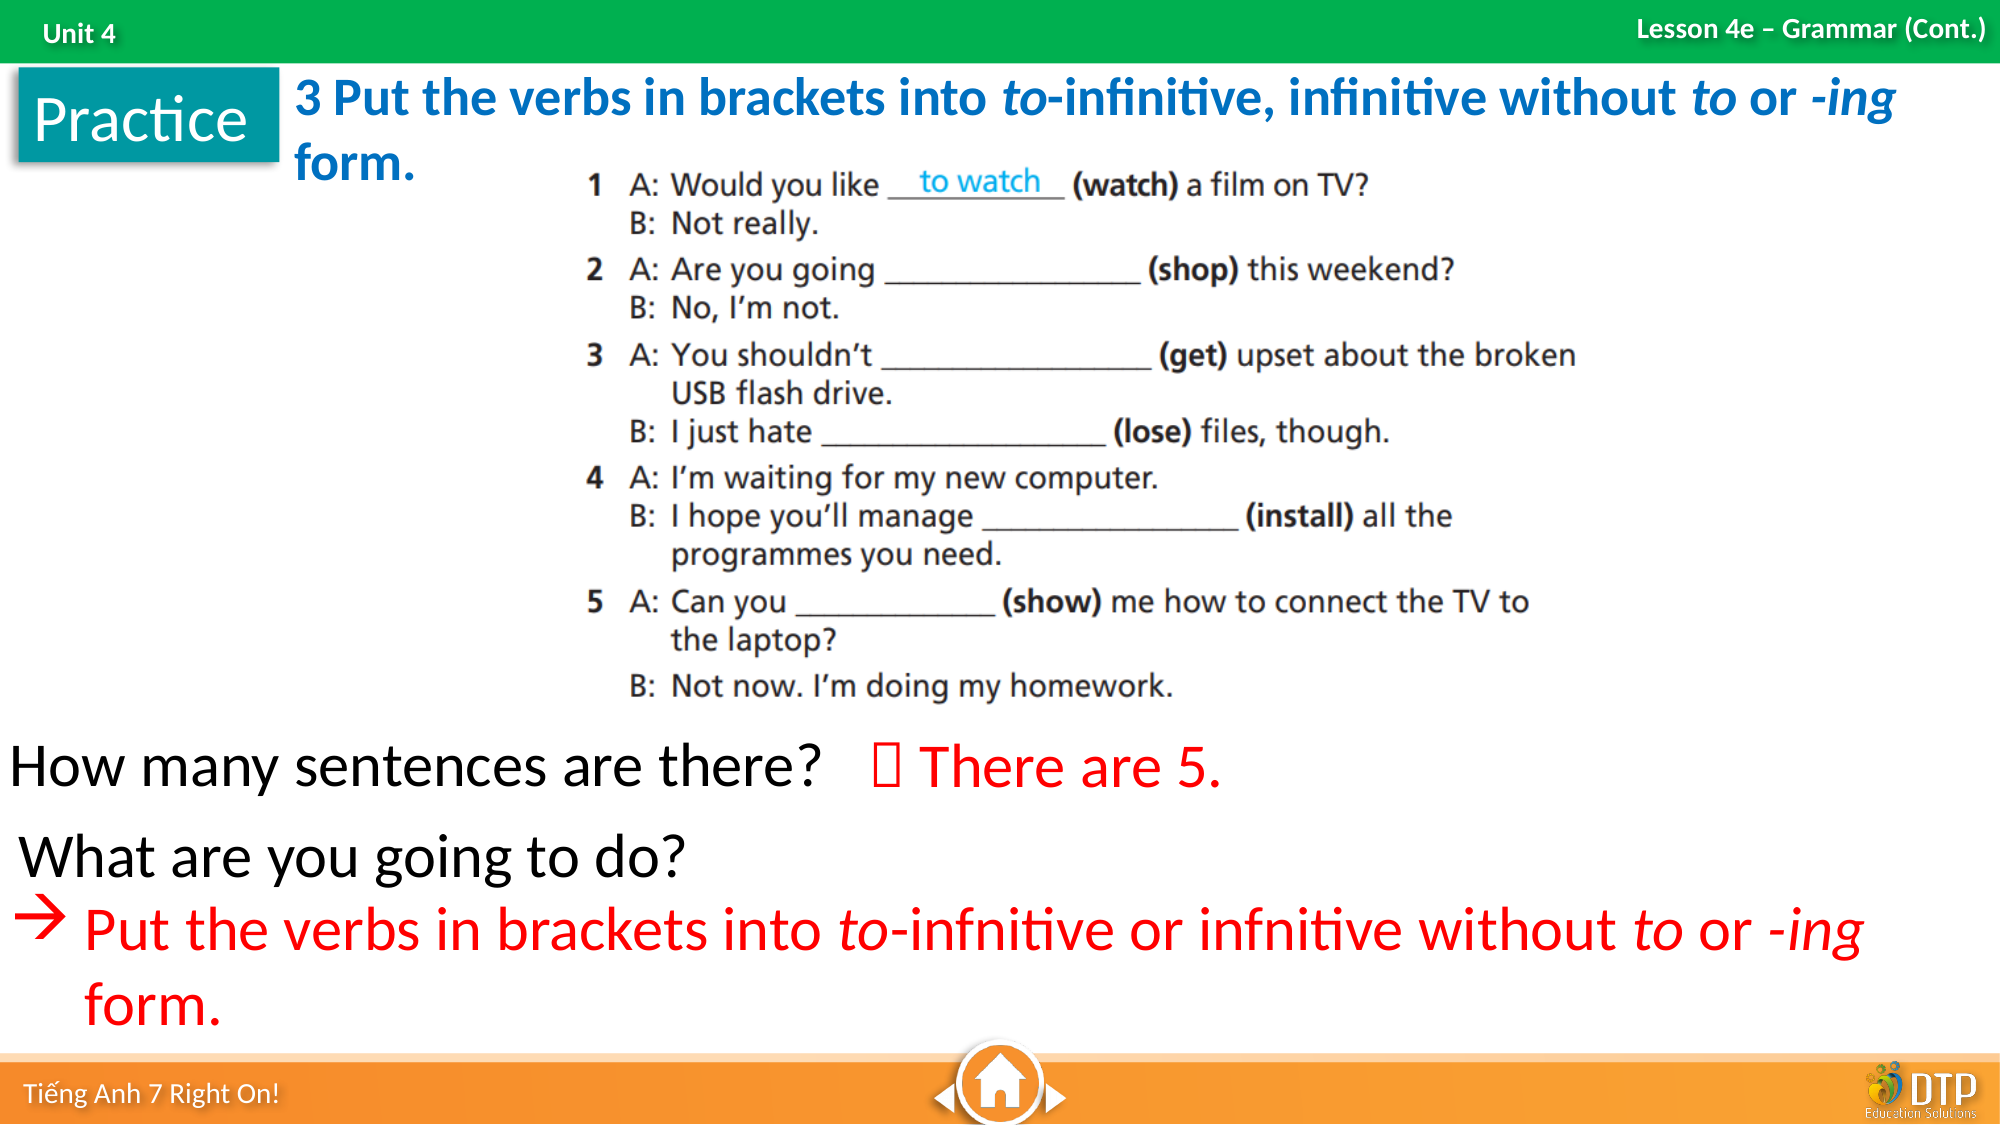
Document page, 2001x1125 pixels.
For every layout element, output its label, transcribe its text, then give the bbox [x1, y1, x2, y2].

picture [0, 1120, 2000, 1125]
text_box How many sentences are there? [0, 716, 853, 807]
text_box 3 Put the verbs in brackets into to-infinitive, infinitive without to or -ing form. [279, 53, 1936, 199]
text_box Practice [18, 67, 279, 163]
text_box What are you going to do? [3, 807, 1168, 880]
text_box Put the verbs in brackets into to-infnitive or infnitive without to or -ing form. [0, 880, 2000, 1120]
picture [0, 64, 2000, 880]
text_box  There are 5. [853, 721, 1380, 808]
